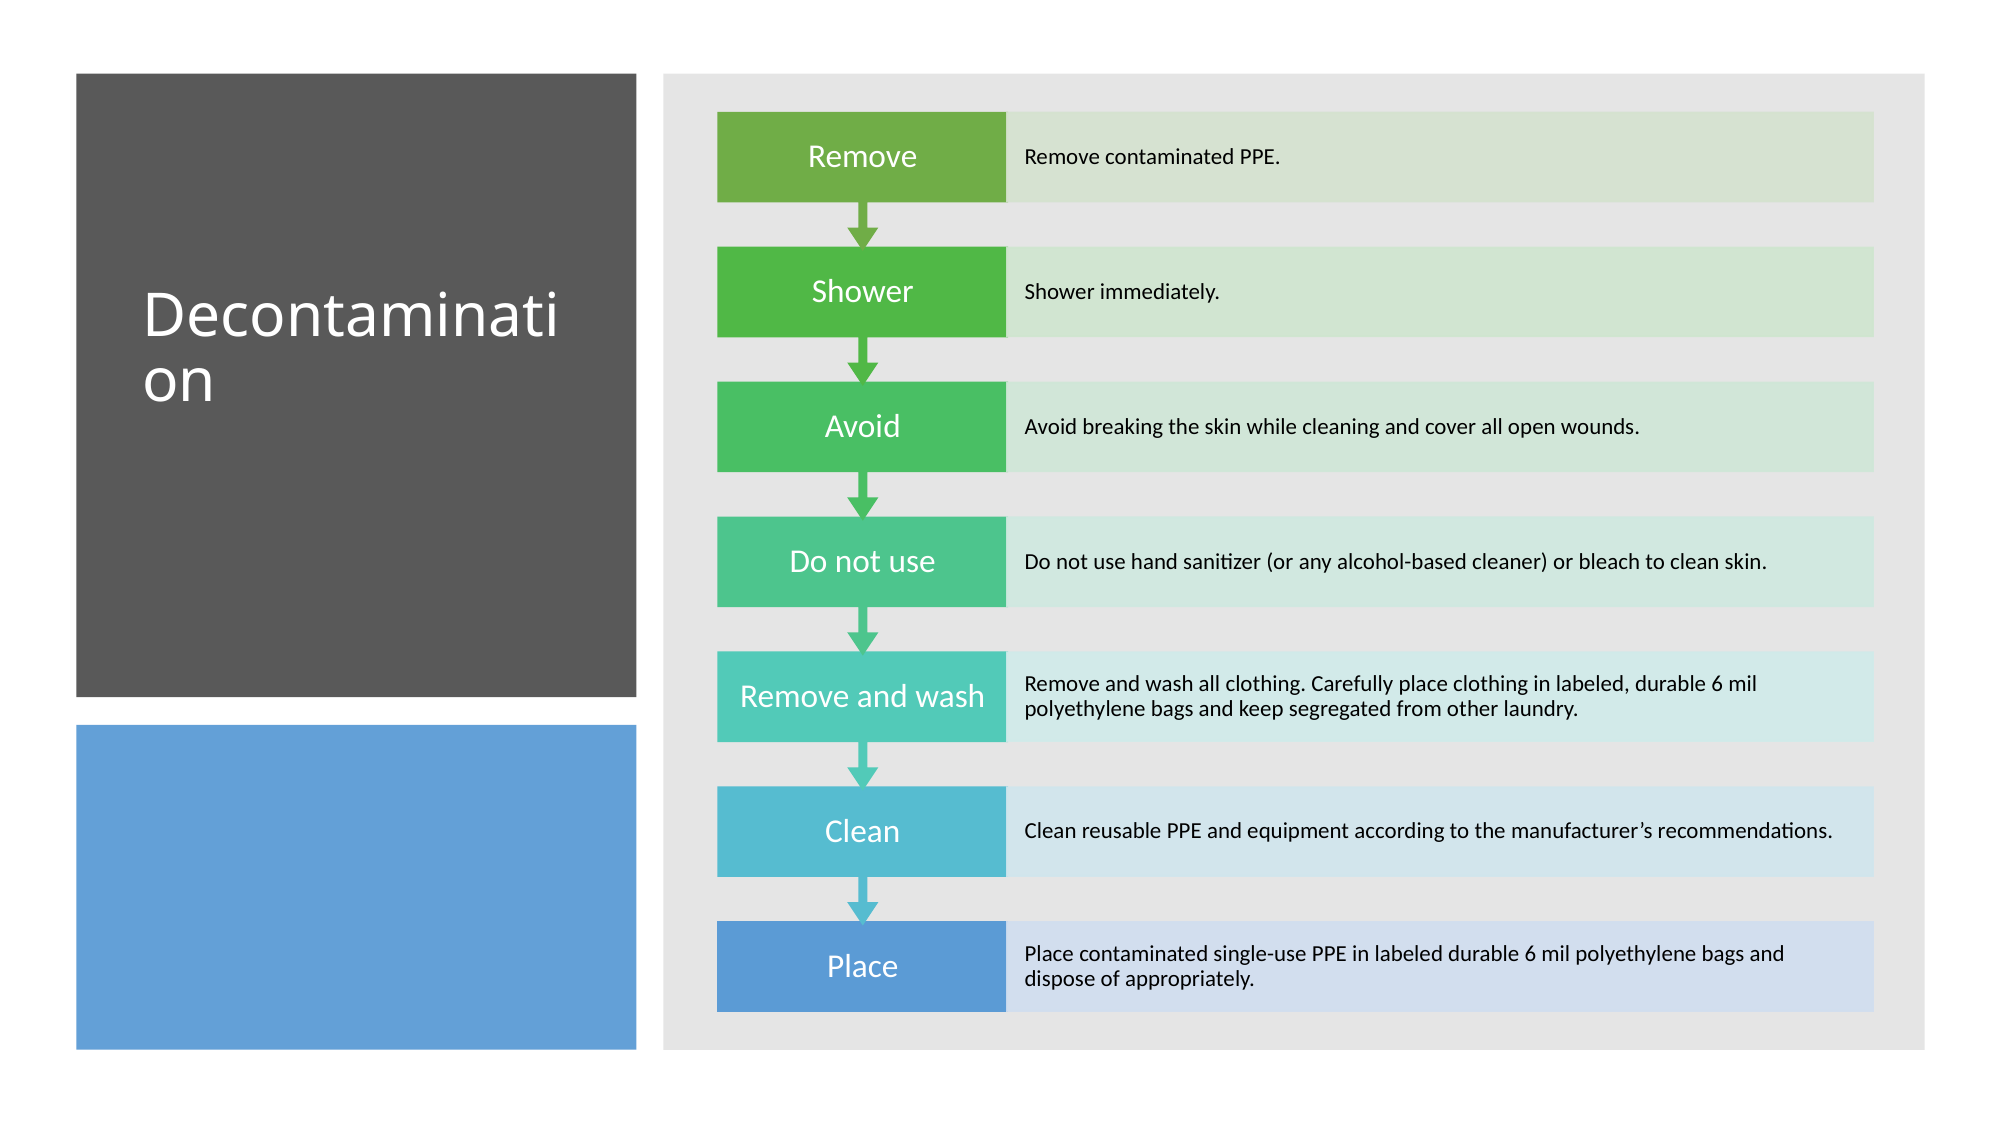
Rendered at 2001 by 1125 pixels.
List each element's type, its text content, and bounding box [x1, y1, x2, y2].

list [718, 112, 1873, 1011]
text_box [75, 724, 637, 1051]
text_box [75, 72, 637, 698]
title Decontamination [127, 120, 595, 652]
text_box [662, 72, 1926, 1051]
